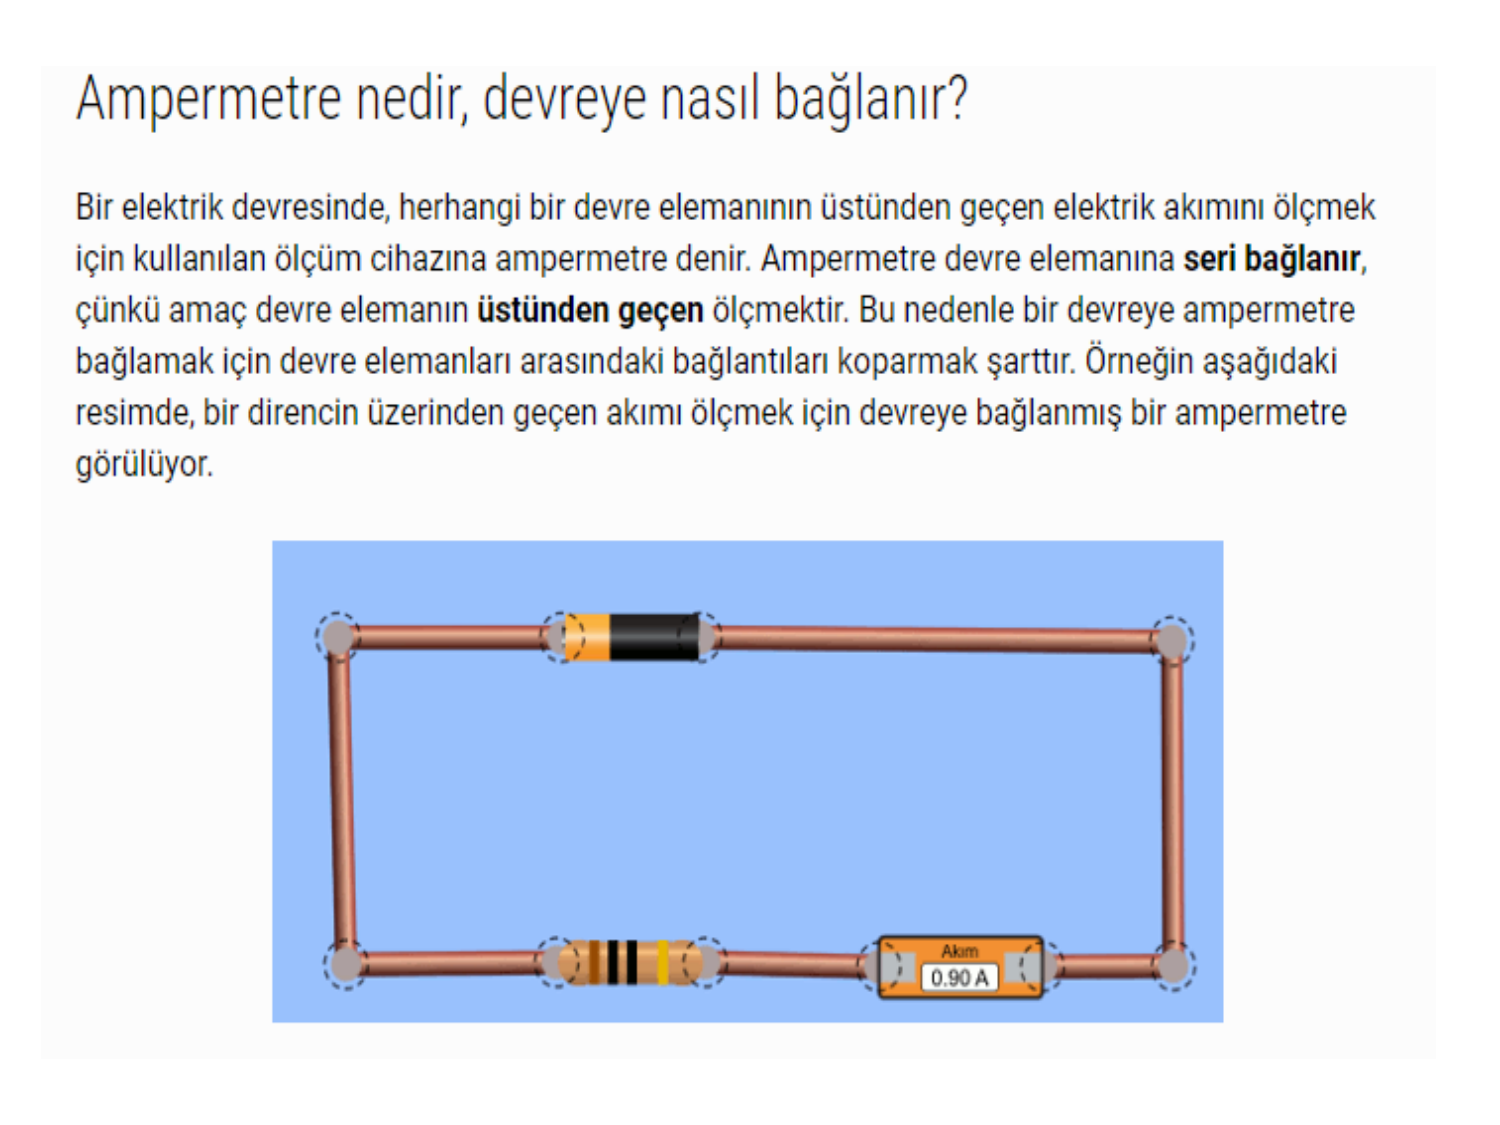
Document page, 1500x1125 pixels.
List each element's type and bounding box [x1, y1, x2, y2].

picture [41, 66, 1436, 1059]
